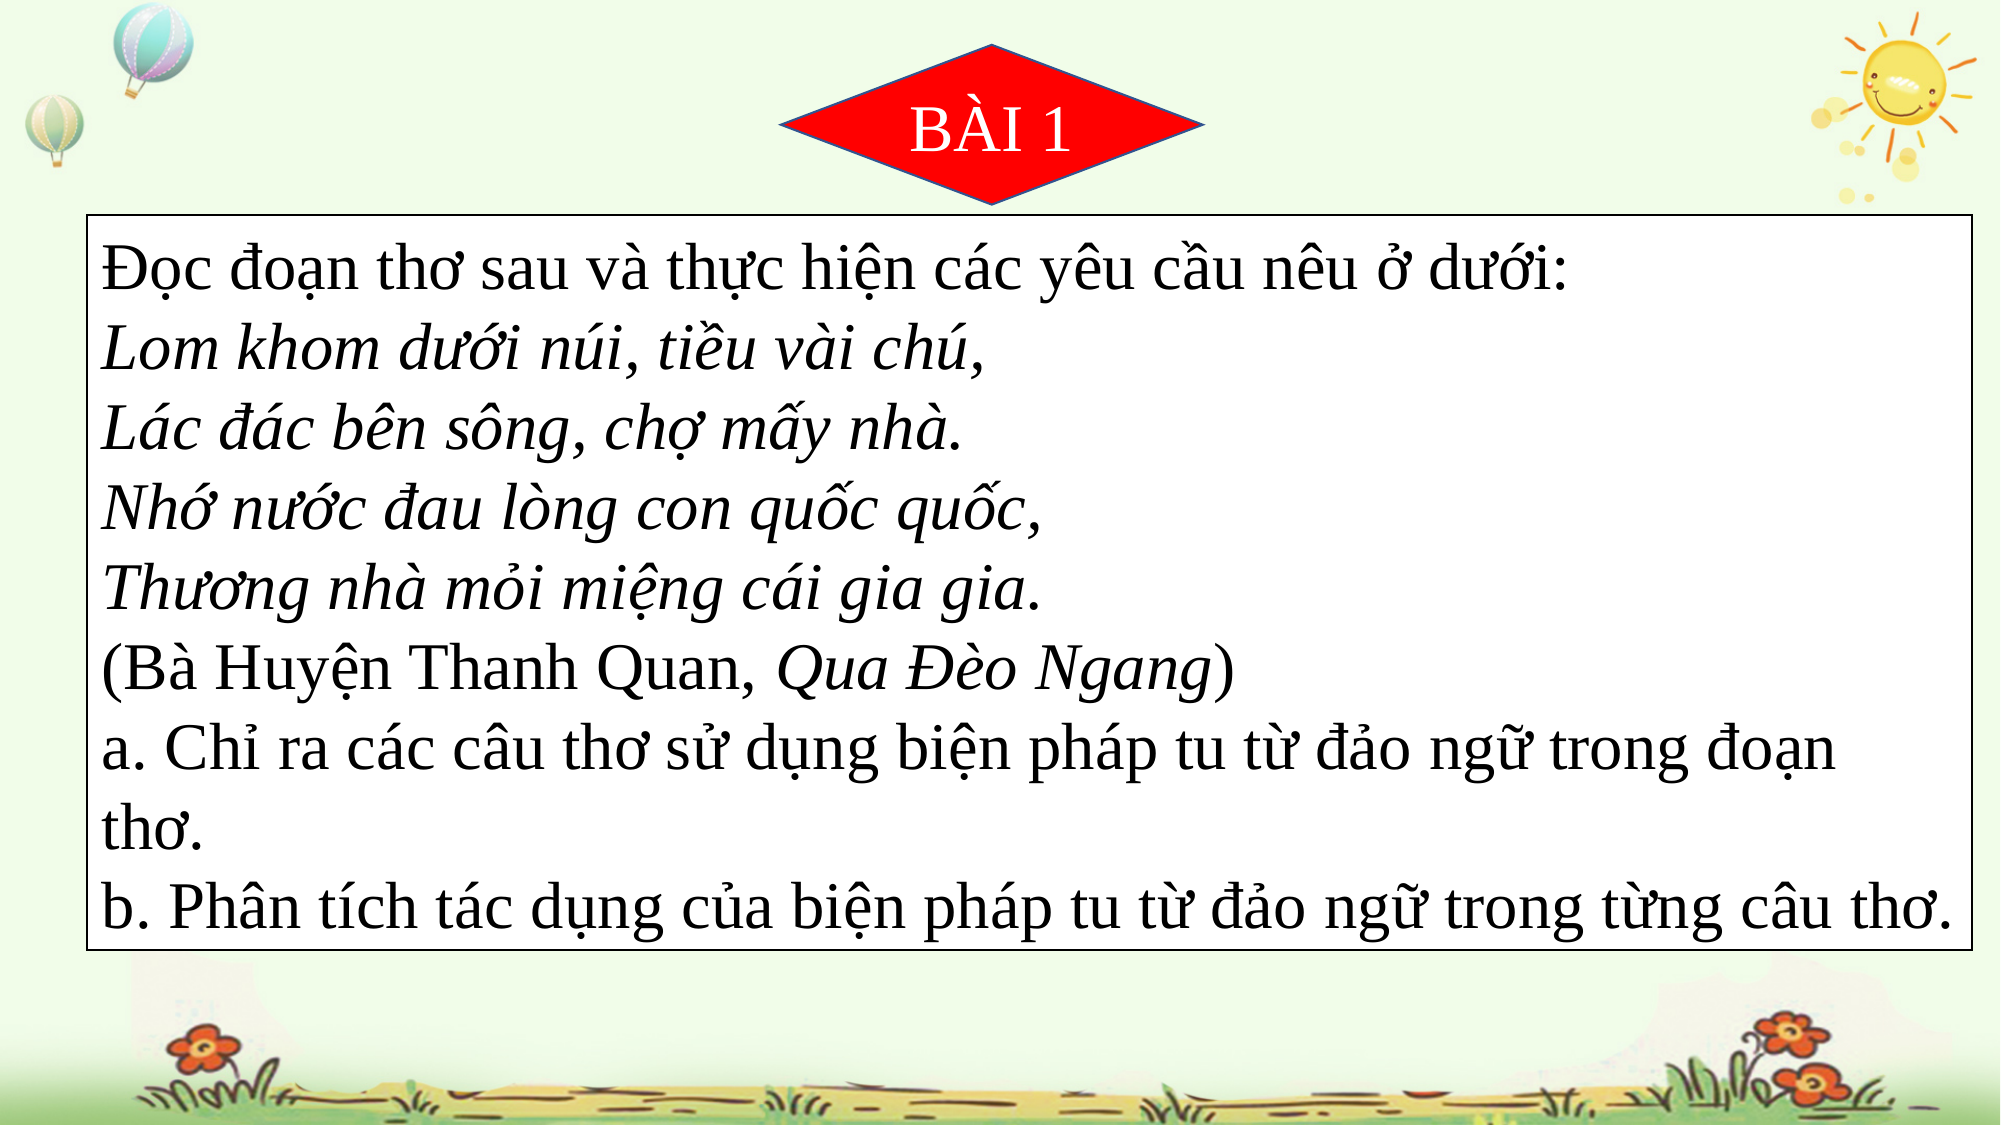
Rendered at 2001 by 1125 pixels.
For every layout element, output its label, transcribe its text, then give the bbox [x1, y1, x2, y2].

picture [0, 0, 2001, 1125]
text_box Đọc đoạn thơ sau và thực hiện các yêu cầu nêu ở dưới: Lom khom dưới núi, tiều vài chú, Lác đác bên sông, chợ mấy nhà. Nhớ nước đau lòng con quốc quốc, Thương nhà mỏi miệng cái gia gia. (Bà Huyện Thanh Quan, Qua Đèo Ngang) a. Chỉ ra các câu thơ sử dụng biện pháp tu từ đảo ngữ trong đoạn thơ. b. Phân tích tác dụng của biện pháp tu từ đảo ngữ trong từng câu thơ. [86, 214, 1973, 951]
text_box BÀI 1 [777, 43, 1206, 206]
